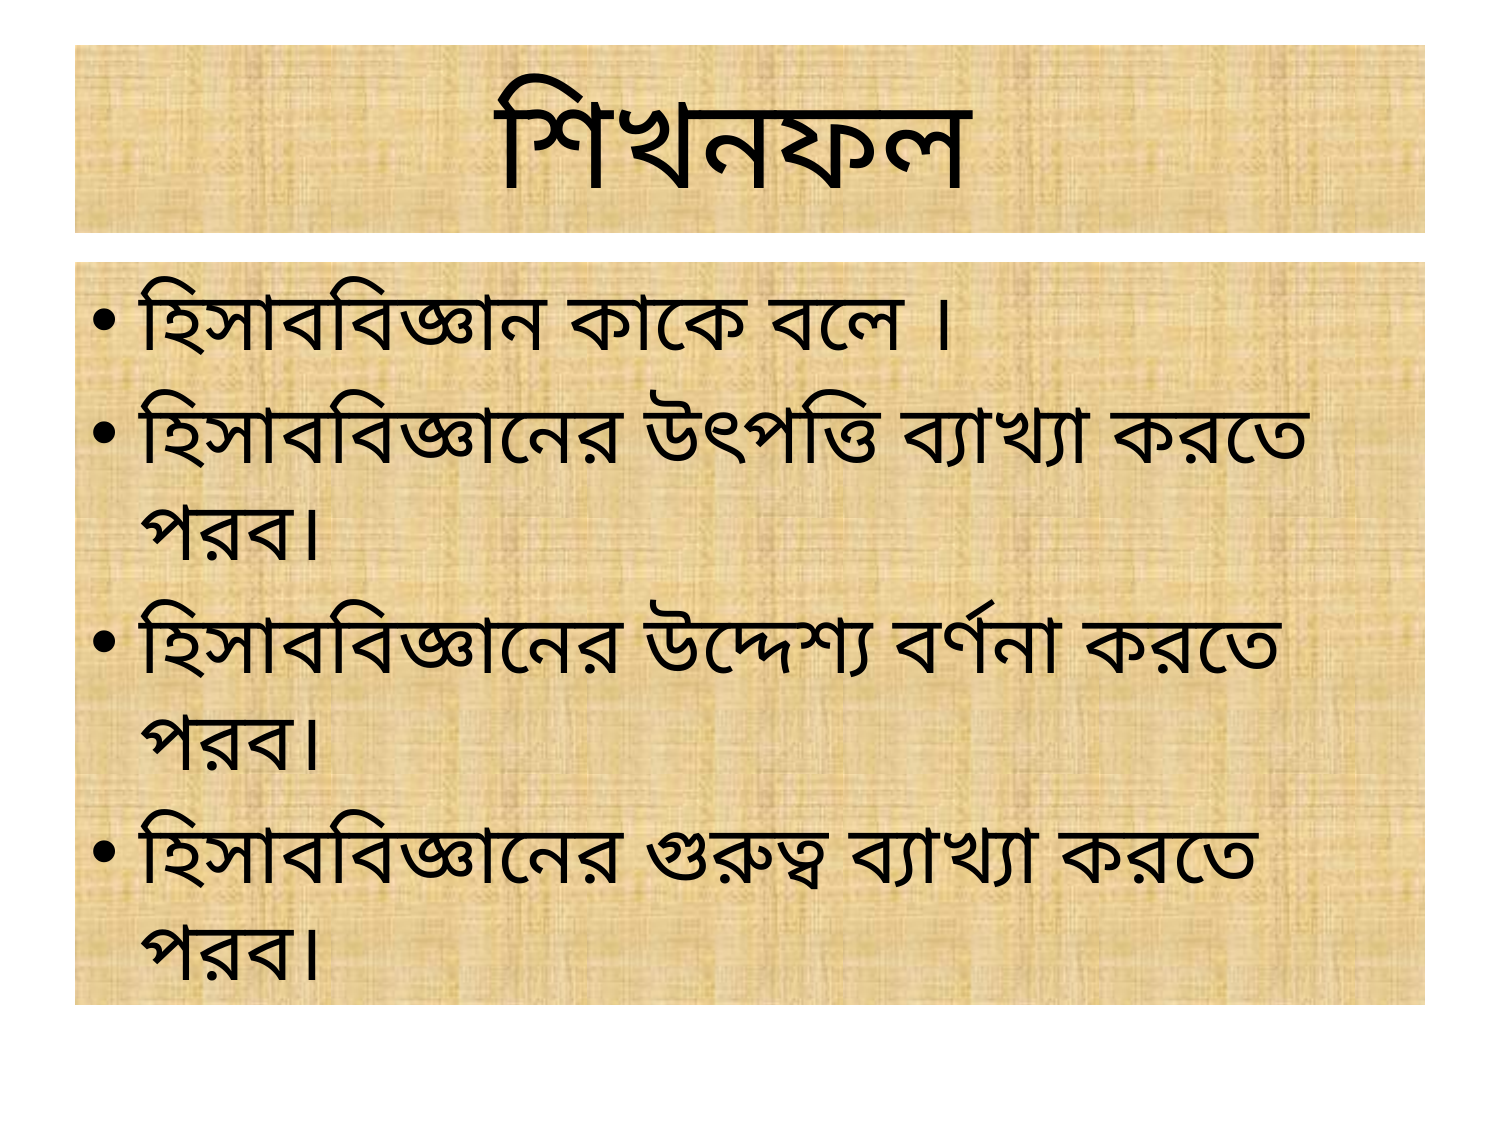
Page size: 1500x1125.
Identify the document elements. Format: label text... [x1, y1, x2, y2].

list হিসাববিজ্ঞান কাকে বলে । হিসাববিজ্ঞানের উৎপত্তি ব্যাখ্যা করতে পরব। হিসাববিজ্ঞানের উদ্দেশ্য বর্ণনা করতে পরব। হিসাববিজ্ঞানের গুরুত্ব ব্যাখ্যা করতে পরব। [75, 262, 1425, 1005]
title শিখনফল [75, 45, 1425, 233]
